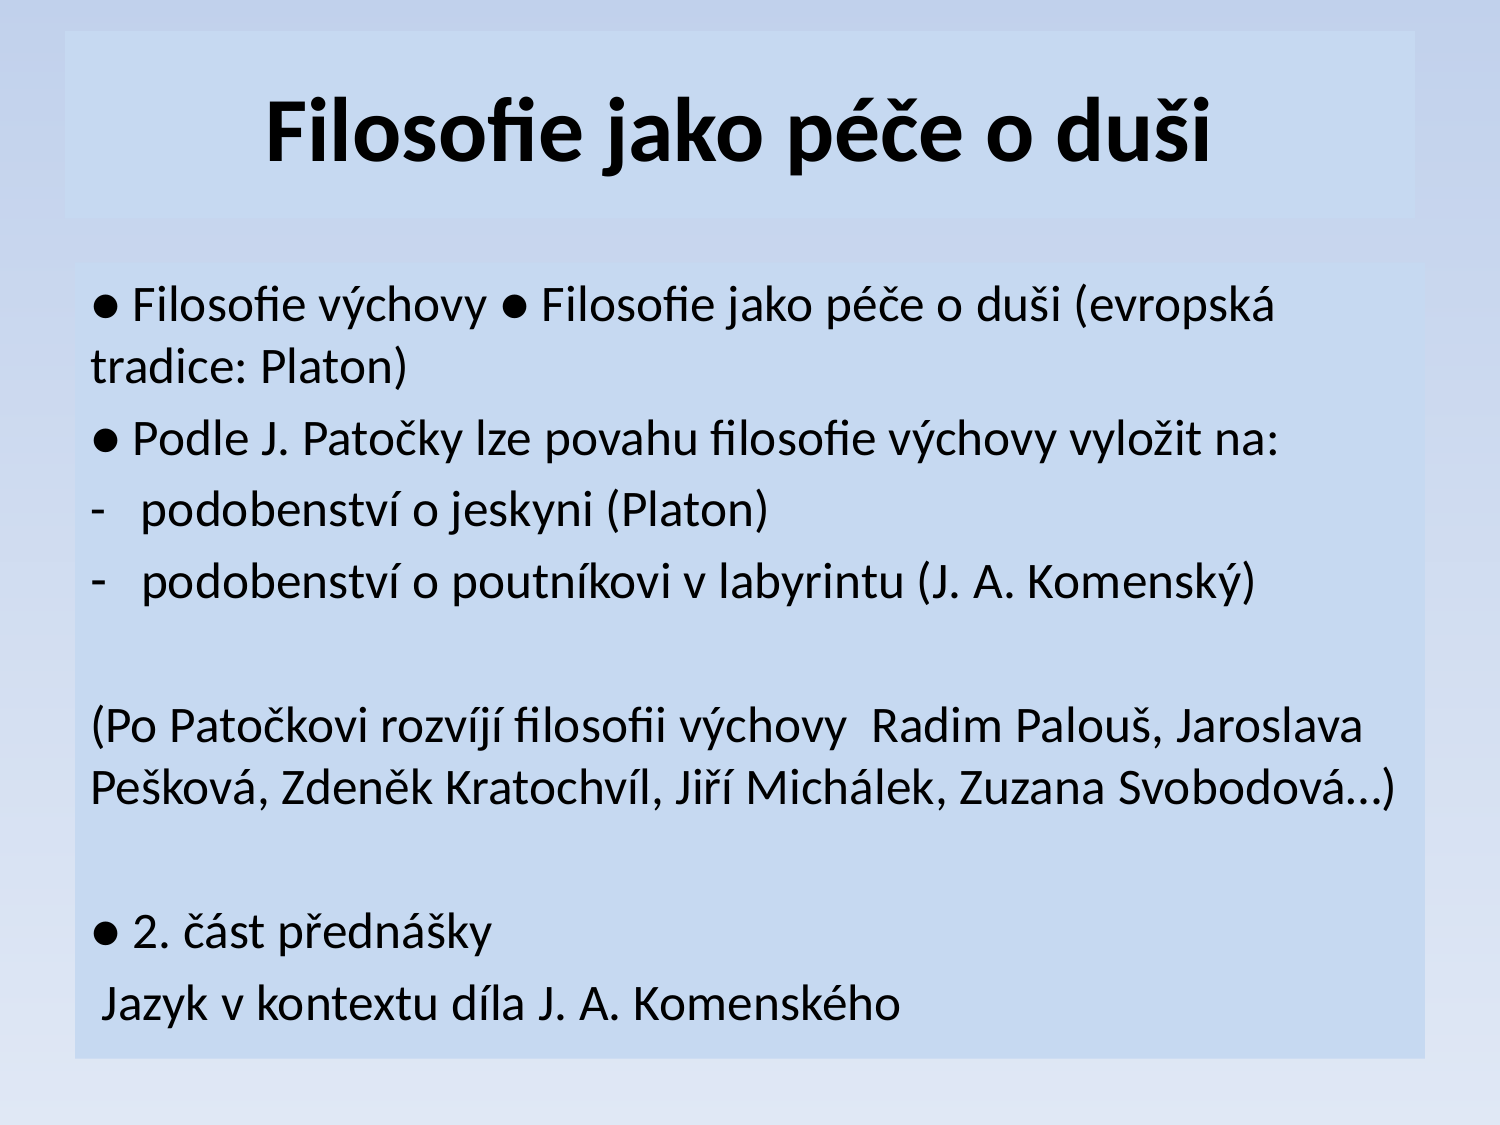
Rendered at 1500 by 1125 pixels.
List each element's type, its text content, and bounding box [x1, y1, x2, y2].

list ● Filosofie výchovy ● Filosofie jako péče o duši (evropská tradice: Platon) ● Podle J. Patočky lze povahu filosofie výchovy vyložit na: - podobenství o jeskyni (Platon) podobenství o poutníkovi v labyrintu (J. A. Komenský) (Po Patočkovi rozvíjí filosofii výchovy Radim Palouš, Jaroslava Pešková, Zdeněk Kratochvíl, Jiří Michálek, Zuzana Svobodová…) ● 2. část přednášky Jazyk v kontextu díla J. A. Komenského [75, 262, 1425, 1059]
title Filosofie jako péče o duši [64, 30, 1415, 219]
